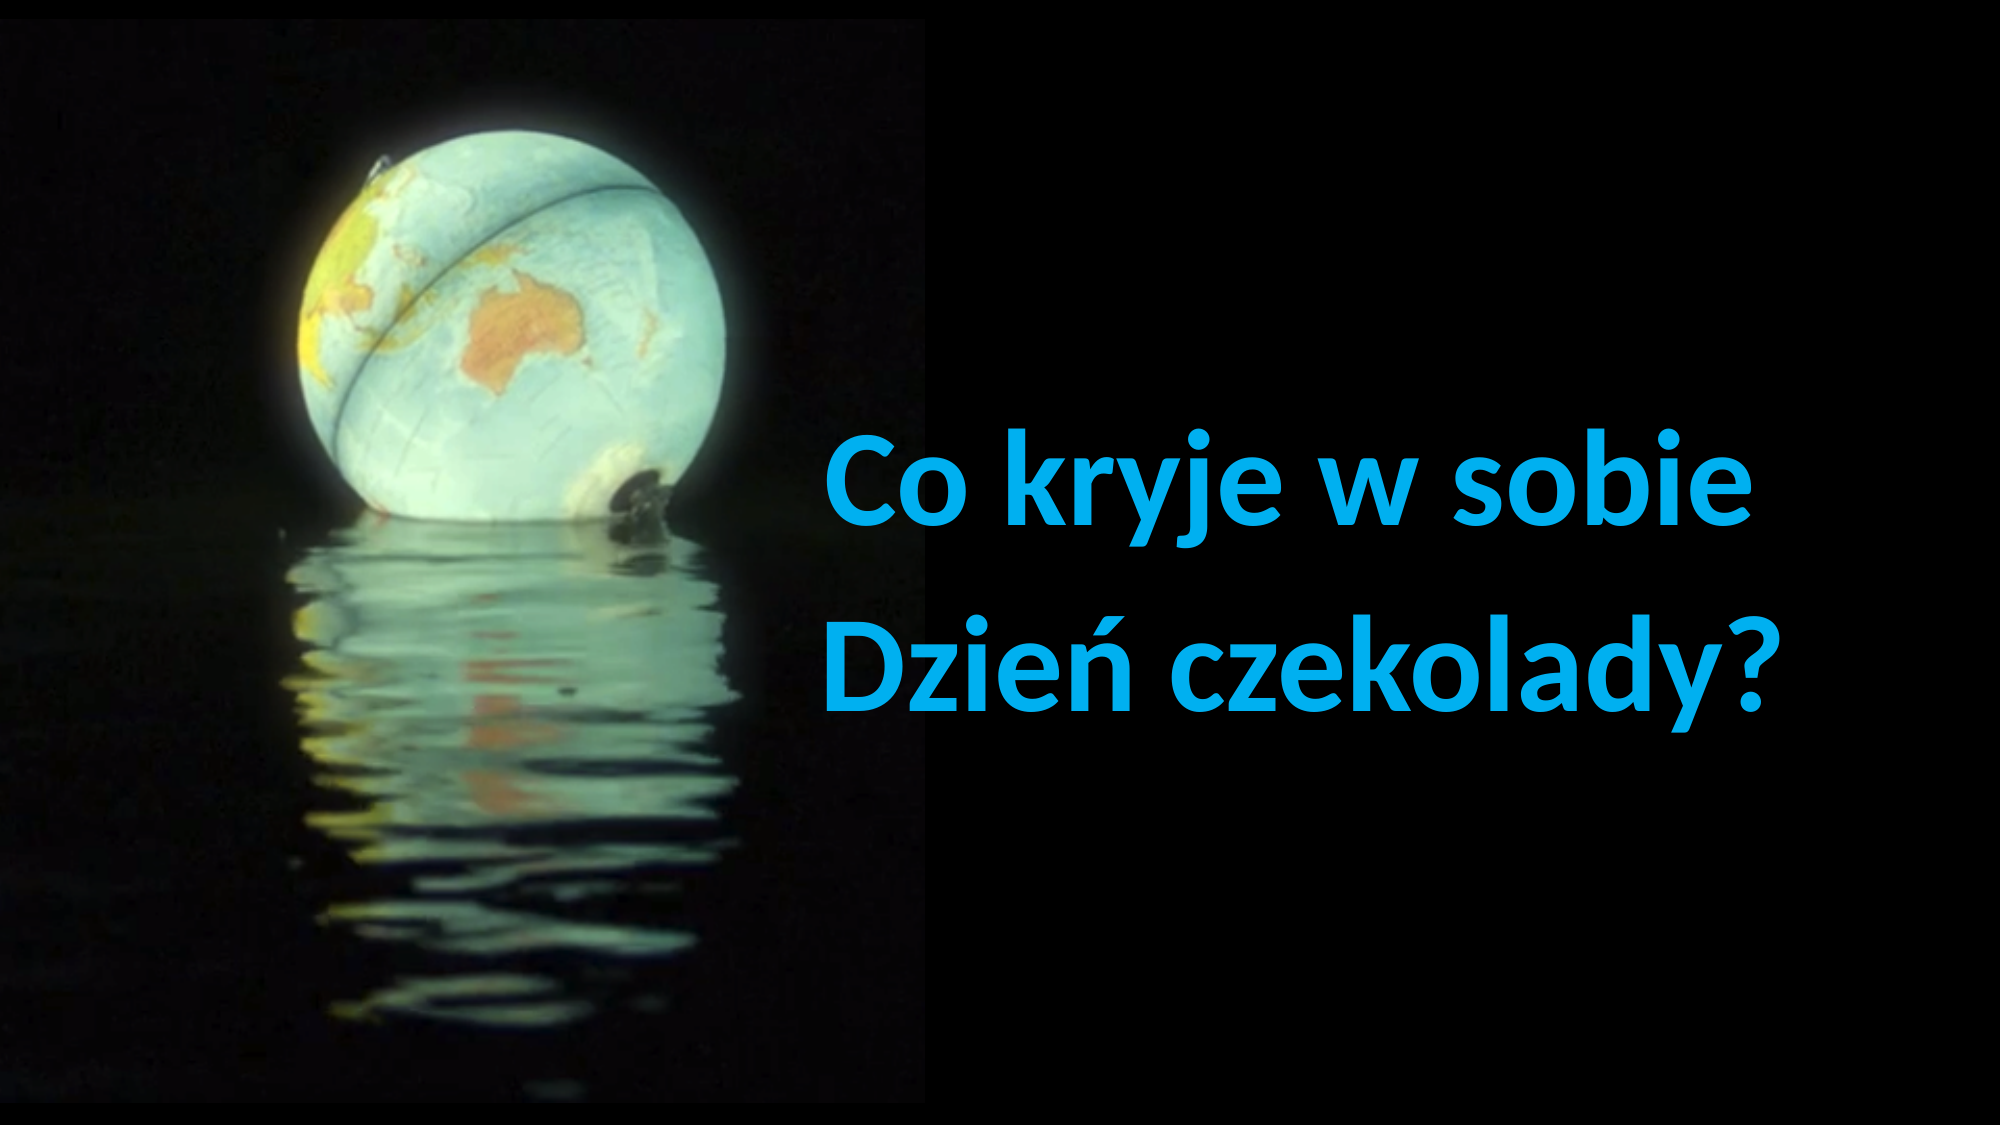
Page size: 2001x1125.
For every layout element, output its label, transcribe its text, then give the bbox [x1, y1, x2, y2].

subtitle Co kryje w sobie Dzień czekolady? [0, 380, 1803, 1125]
picture [0, 19, 925, 1103]
picture [919, 475, 925, 509]
